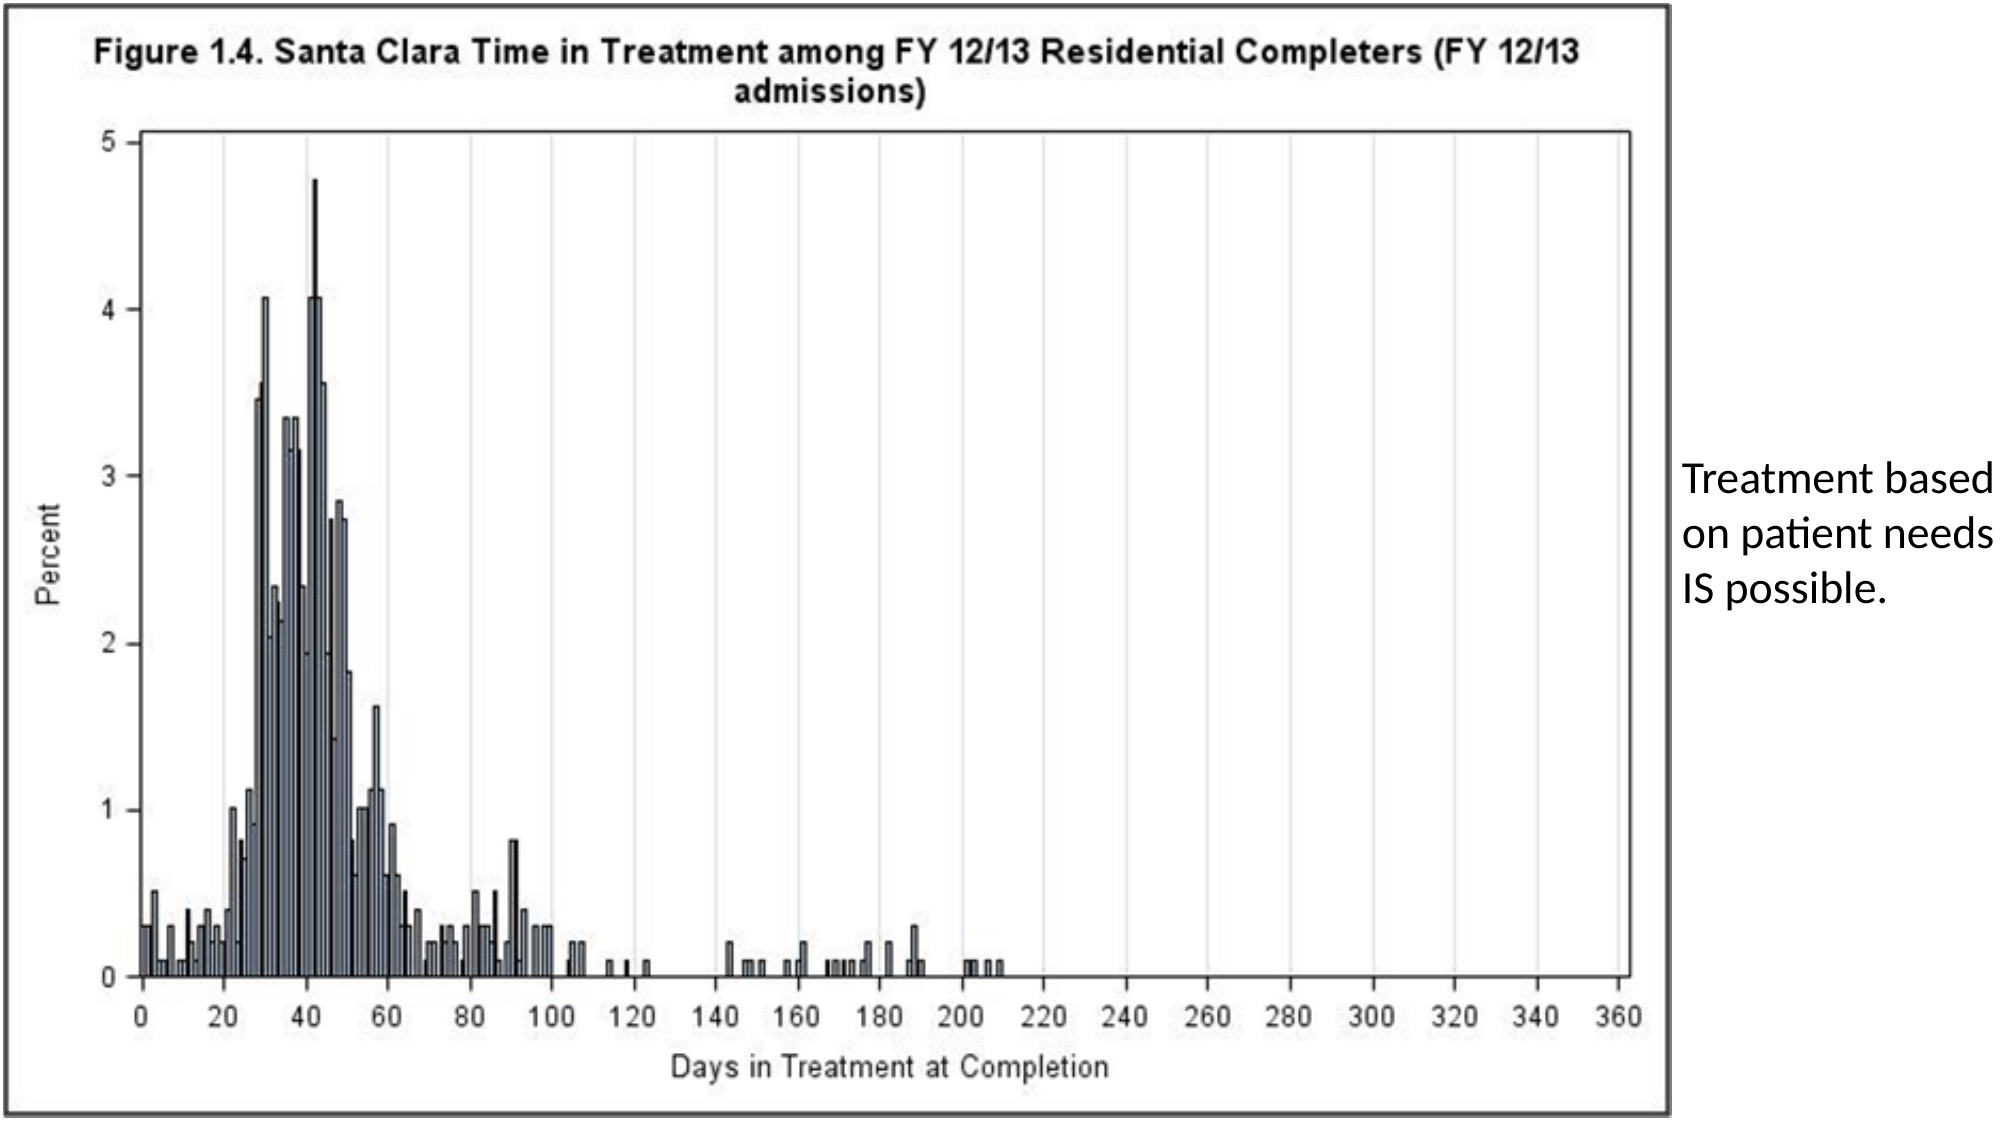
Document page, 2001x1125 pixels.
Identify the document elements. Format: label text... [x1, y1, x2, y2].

picture [0, 0, 1672, 1118]
text_box Treatment based on patient needs IS possible. [1672, 440, 2000, 620]
